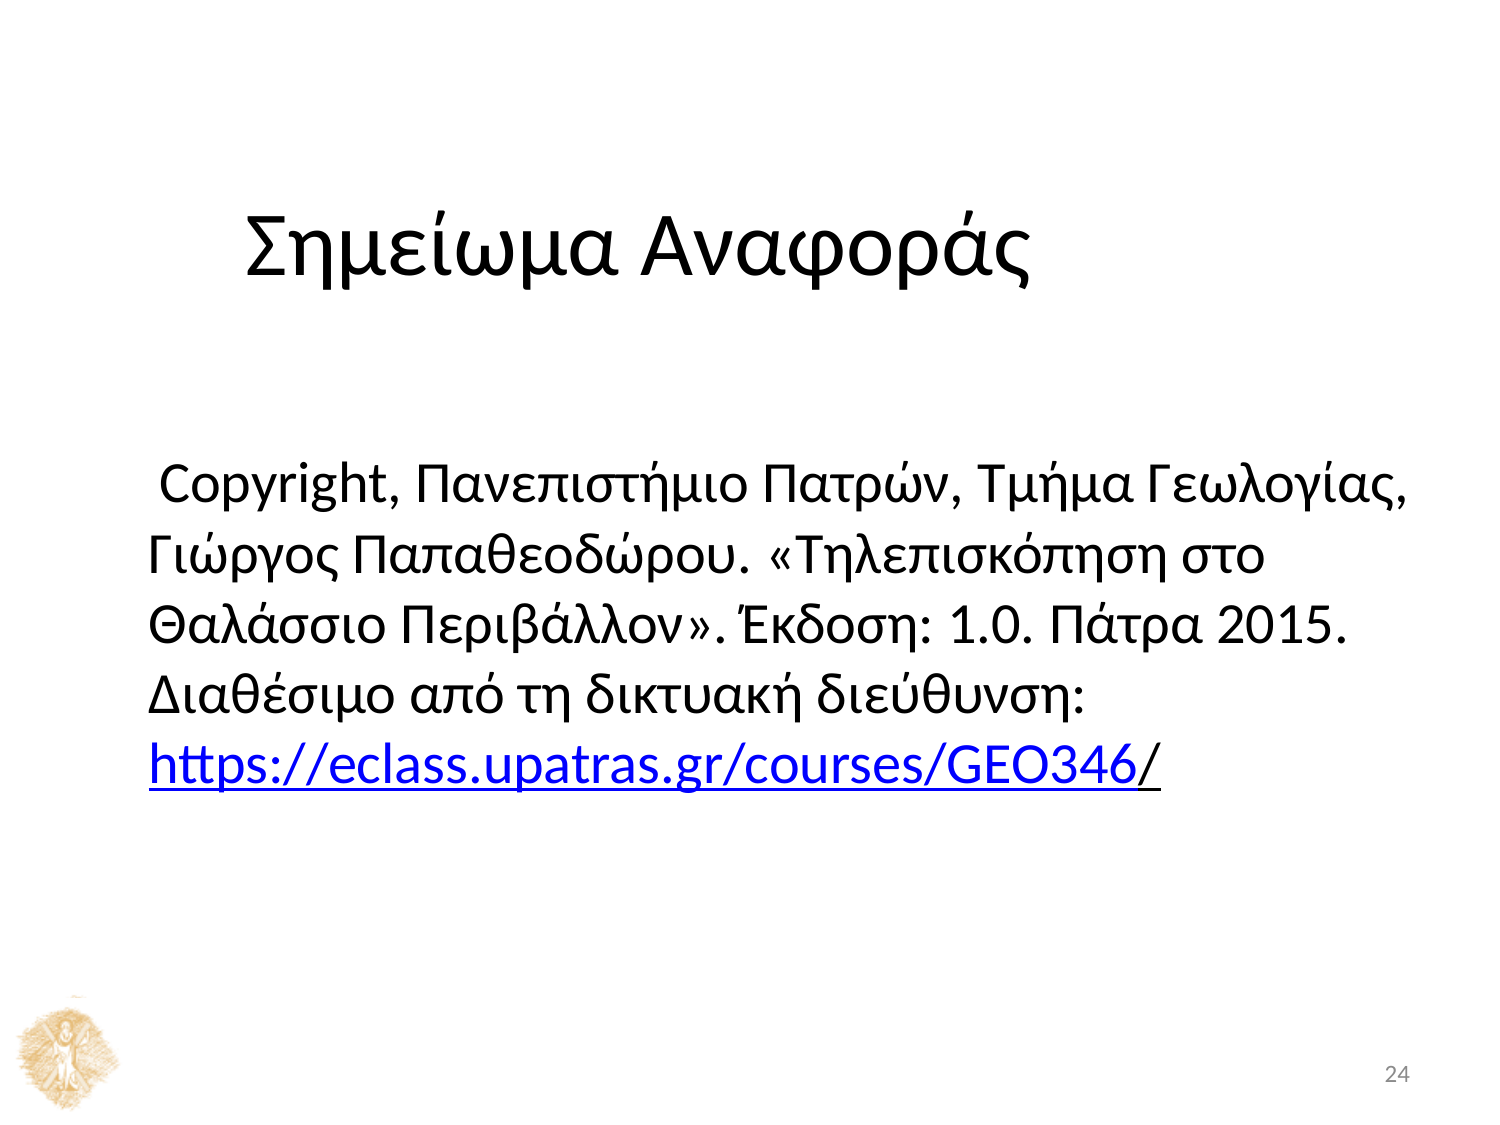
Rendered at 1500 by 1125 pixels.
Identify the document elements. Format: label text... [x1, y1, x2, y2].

title Σημείωμα Αναφοράς [0, 144, 1314, 332]
slide_number 24 [1074, 1042, 1425, 1103]
picture [10, 986, 137, 1115]
list Copyright, Πανεπιστήμιο Πατρών, Τμήμα Γεωλογίας, Γιώργος Παπαθεοδώρου. «Τηλεπισκόπηση στο Θαλάσσιο Περιβάλλον». Έκδοση: 1.0. Πάτρα 2015. Διαθέσιμο από τη δικτυακή διεύθυνση: https://eclass.upatras.gr/courses/GEO346/ [77, 244, 1428, 987]
